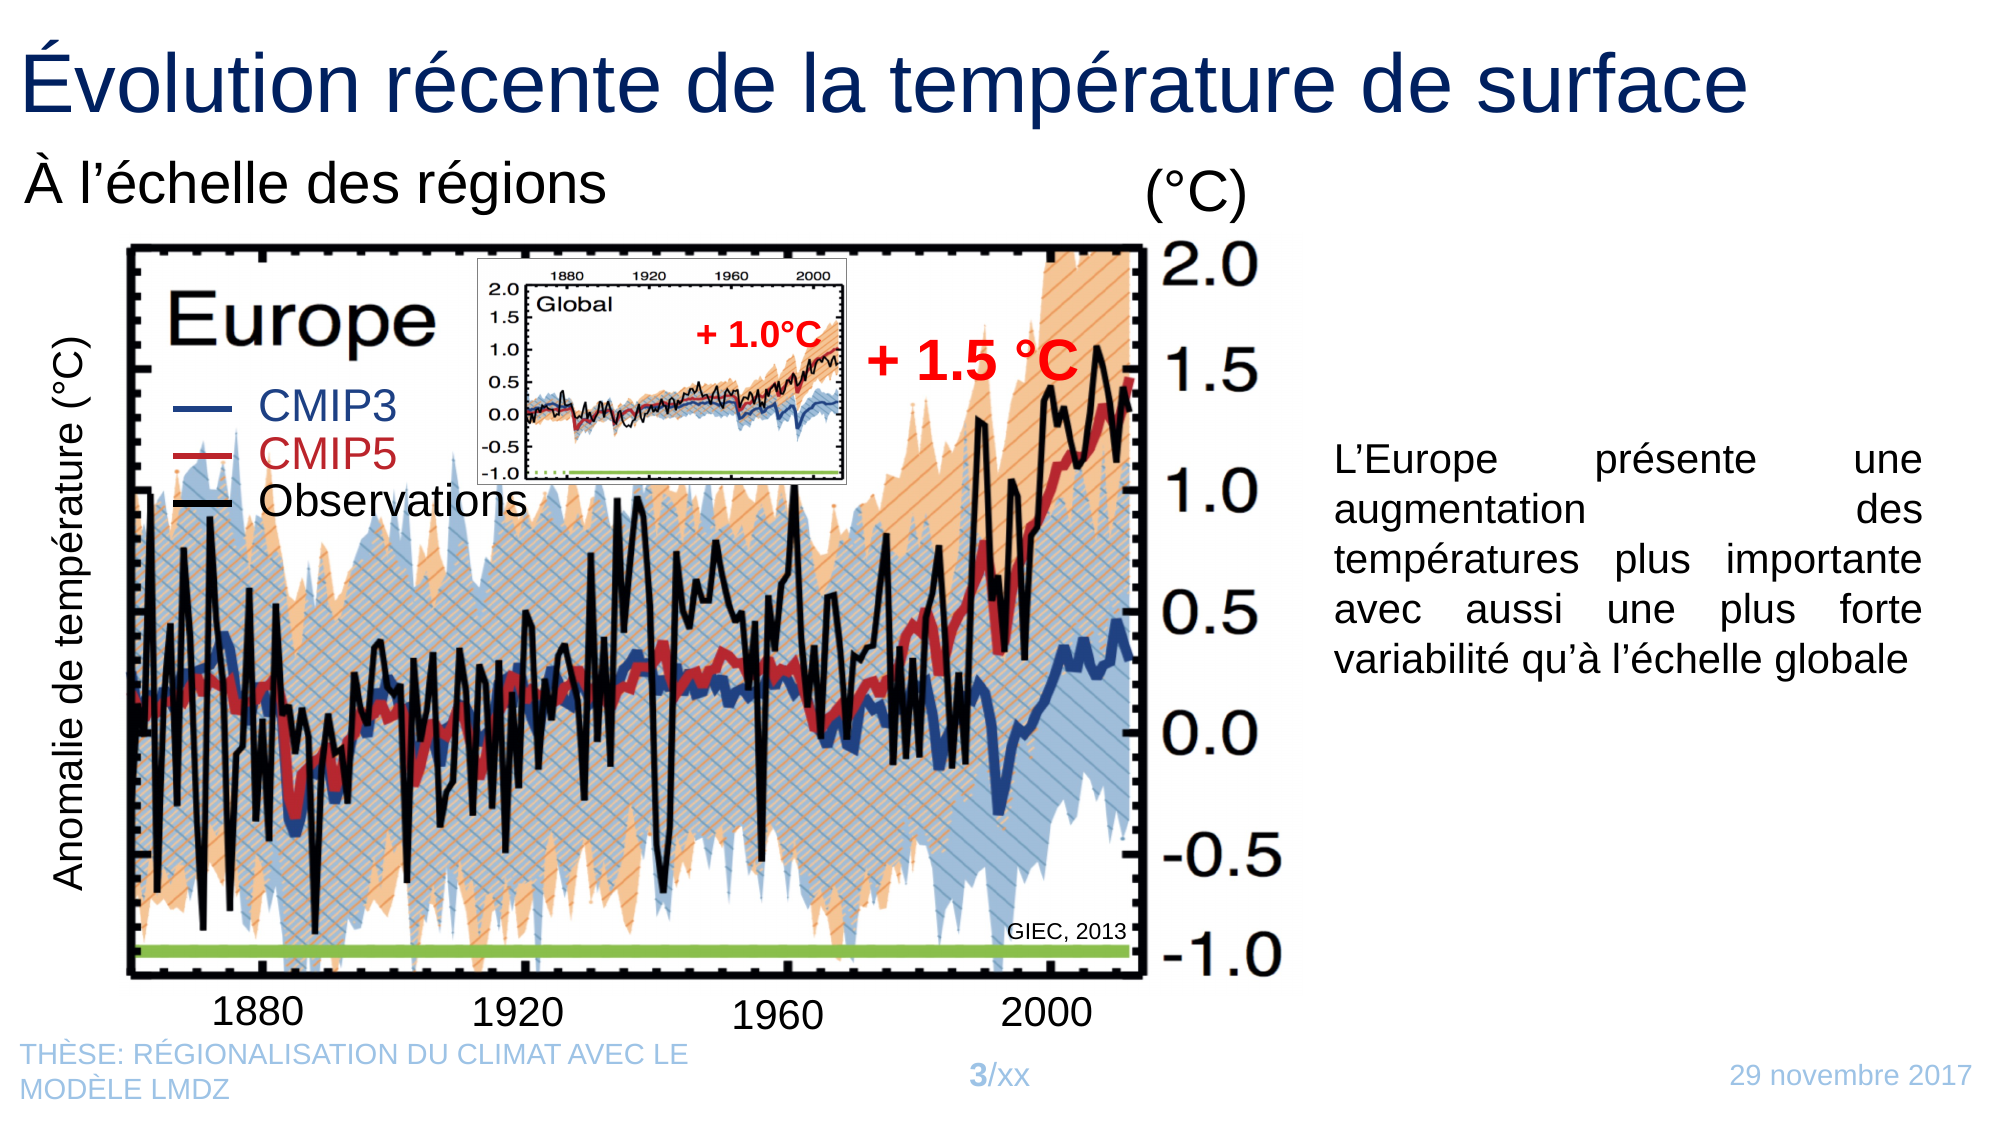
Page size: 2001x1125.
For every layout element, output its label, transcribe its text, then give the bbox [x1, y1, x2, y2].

text_box (°C) [1129, 145, 1291, 231]
text_box Thèse: Régionalisation du climat avec le modèle LMDz [4, 1030, 800, 1112]
text_box À l’échelle des régions [9, 137, 925, 223]
text_box 1960 [716, 996, 847, 1045]
text_box Anomalie de température (°C) [33, 255, 98, 972]
text_box 29 novembre 2017 [1546, 1043, 1997, 1104]
title Évolution récente de la température de surface [4, 11, 1997, 160]
slide_number 3/xx [800, 1043, 1225, 1104]
picture [119, 232, 1303, 996]
text_box 1880 [196, 996, 327, 1041]
text_box 2000 [985, 996, 1116, 1043]
text_box L’Europe présente une augmentation des températures plus importante avec aussi une plus forte variabilité qu’à l’échelle globale [1318, 424, 1938, 690]
text_box 1920 [456, 996, 587, 1043]
